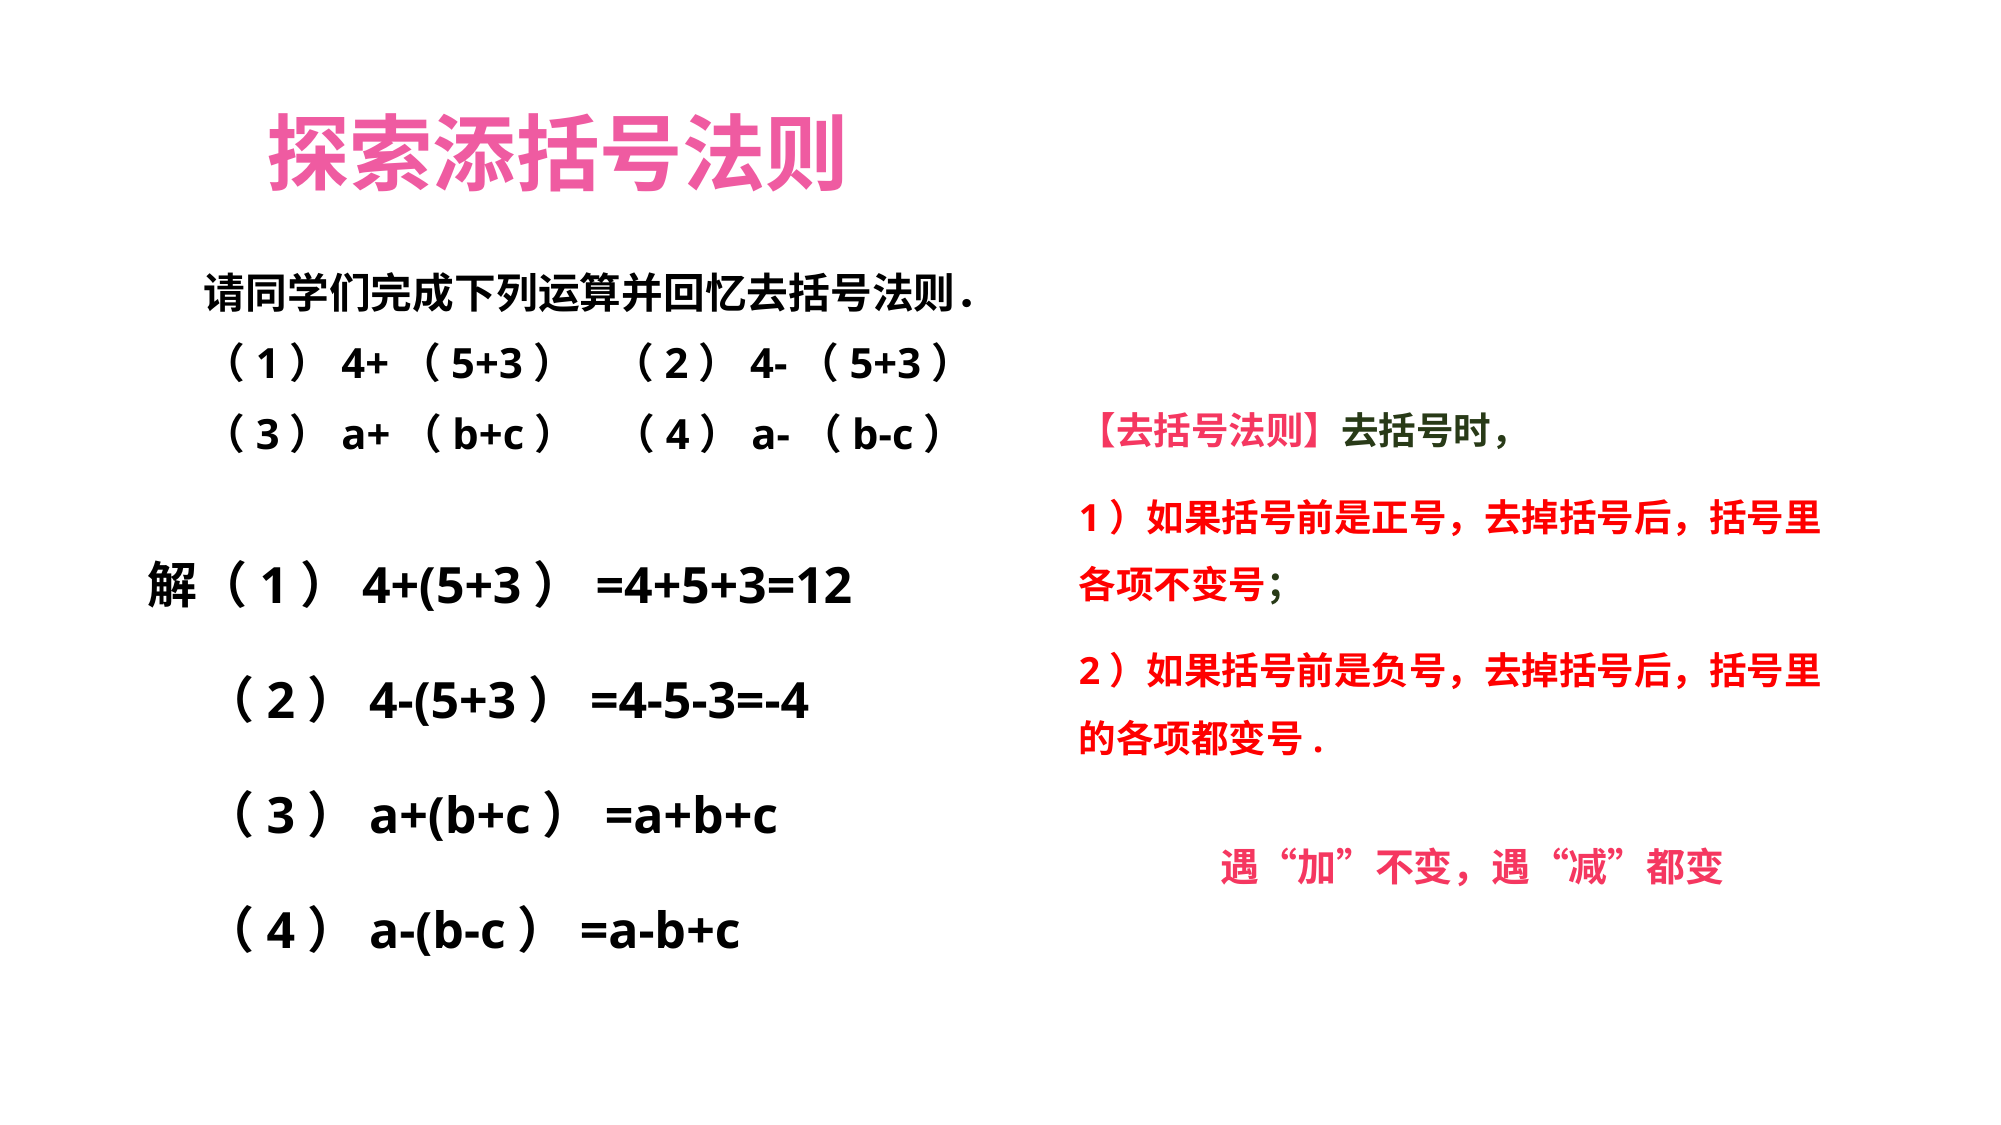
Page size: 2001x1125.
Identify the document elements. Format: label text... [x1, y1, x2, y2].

text_box 解（1）4+(5+3）=4+5+3=12 （2）4-(5+3）=4-5-3=-4 （3）a+(b+c）=a+b+c （4）a-(b-c）=a-b+c [132, 516, 1333, 966]
text_box 遇“加”不变，遇“减”都变 [1205, 834, 1739, 897]
text_box 【去括号法则】去括号时， 1）如果括号前是正号，去掉括号后，括号里各项不变号； 2）如果括号前是负号，去掉括号后，括号里的各项都变号. [1064, 377, 1868, 768]
text_box 探索添括号法则 [251, 94, 1861, 209]
text_box 请同学们完成下列运算并回忆去括号法则． （1）4+（5+3） （2）4-（5+3） （3）a+（b+c） （4）a-（b-c） [189, 259, 1472, 466]
